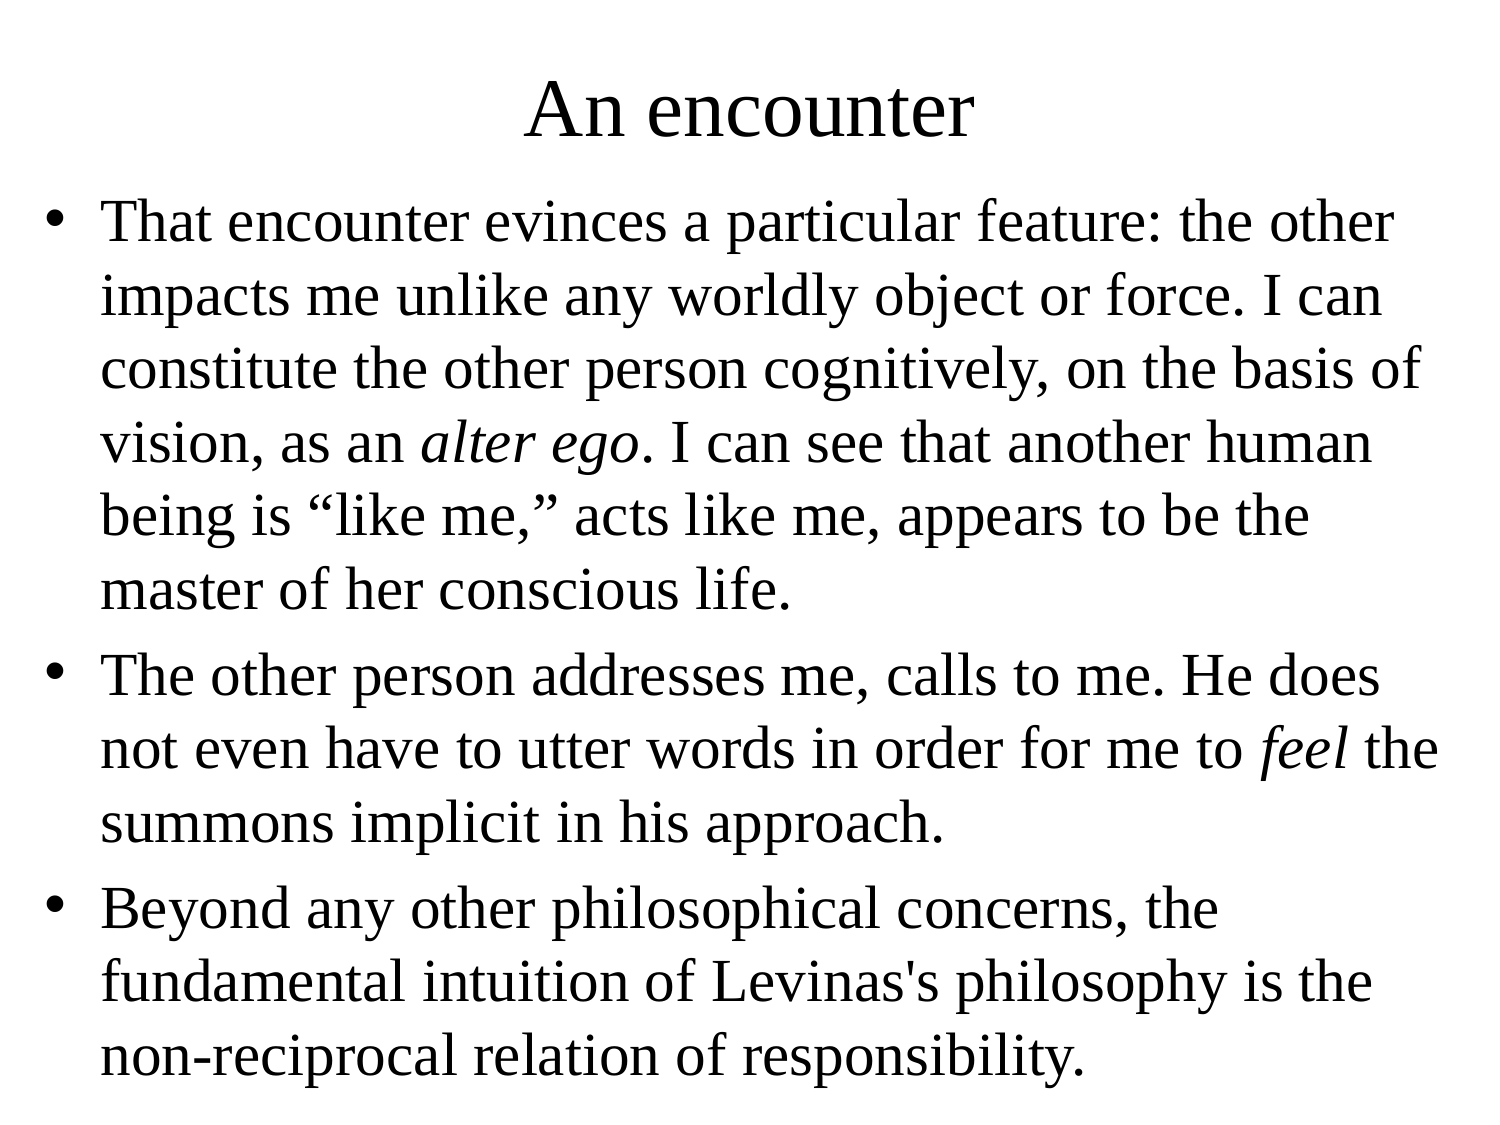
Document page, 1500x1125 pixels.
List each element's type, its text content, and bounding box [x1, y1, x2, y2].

list That encounter evinces a particular feature: the other impacts me unlike any worldly object or force. I can constitute the other person cognitively, on the basis of vision, as an alter ego. I can see that another human being is “like me,” acts like me, appears to be the master of her conscious life. The other person addresses me, calls to me. He does not even have to utter words in order for me to feel the summons implicit in his approach. Beyond any other philosophical concerns, the fundamental intuition of Levinas's philosophy is the non-reciprocal relation of responsibility. [29, 172, 1471, 1106]
title An encounter [75, 45, 1425, 161]
